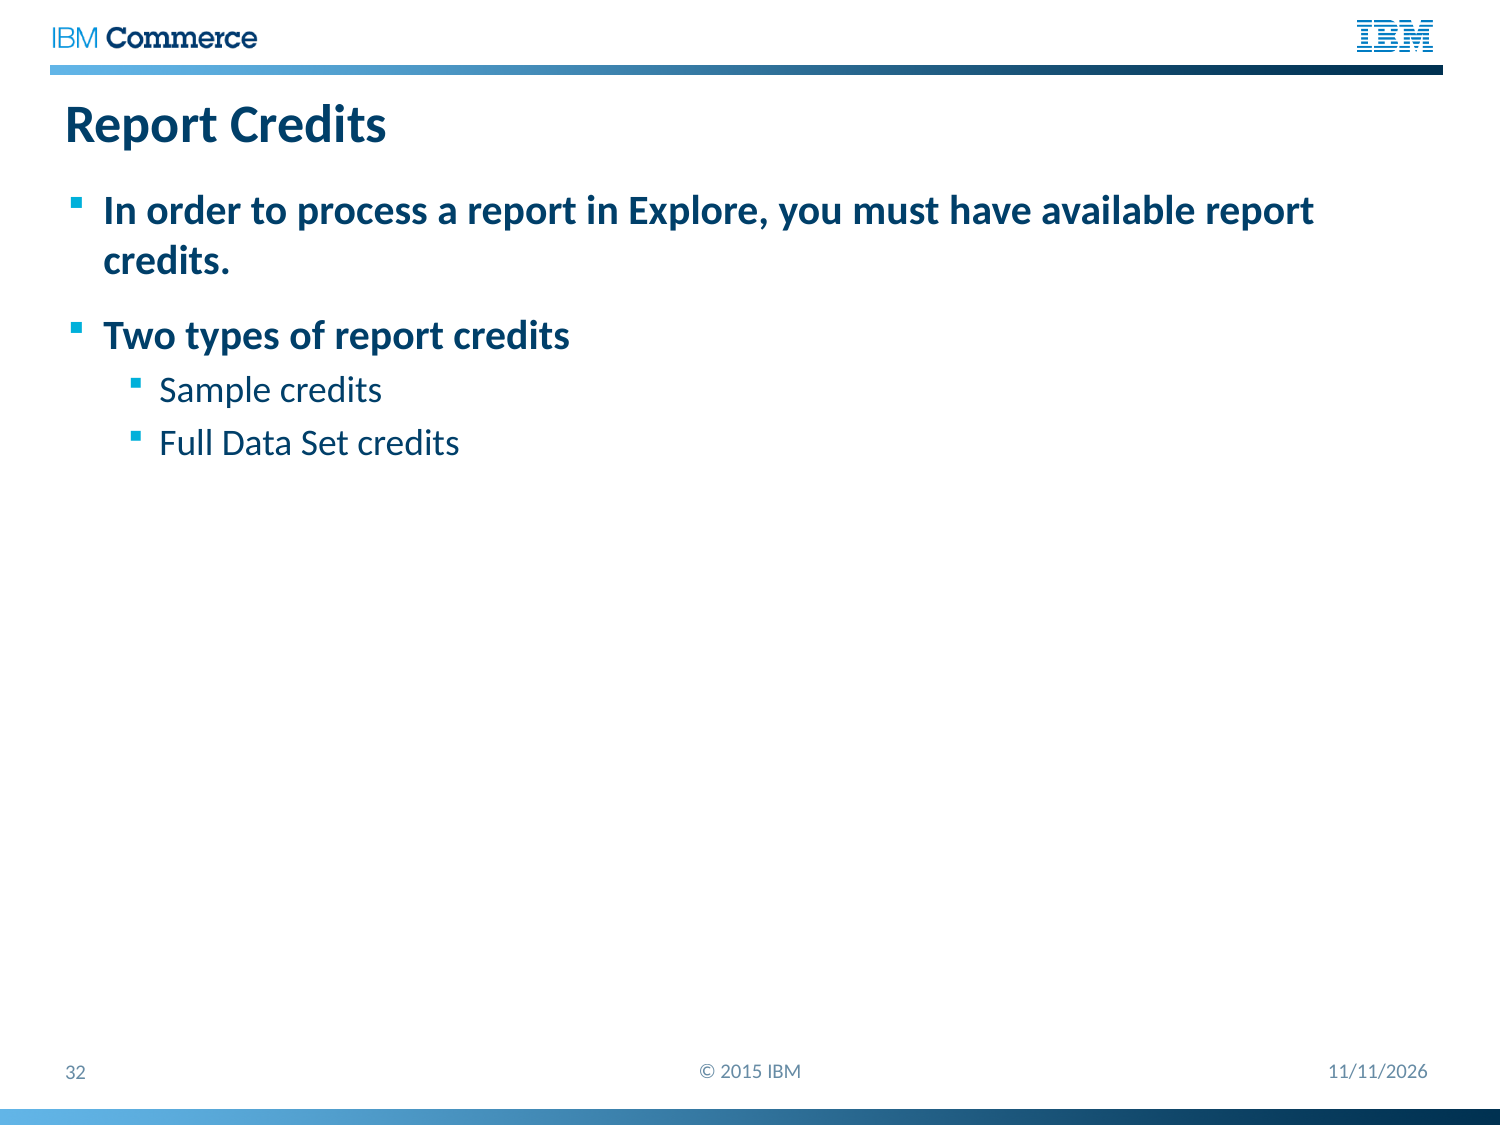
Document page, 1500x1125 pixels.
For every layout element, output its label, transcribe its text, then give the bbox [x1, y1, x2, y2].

picture [1357, 20, 1433, 50]
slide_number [1242, 1045, 1443, 1095]
list In order to process a report in Explore, you must have available report credits. Two types of report credits Sample credits Full Data Set credits [50, 174, 1441, 950]
title Report Credits [50, 50, 1443, 185]
picture [45, 20, 263, 56]
picture [0, 1109, 1500, 1125]
footer © 2015 IBM [450, 1045, 1050, 1095]
slide_number 32 [50, 1047, 200, 1089]
